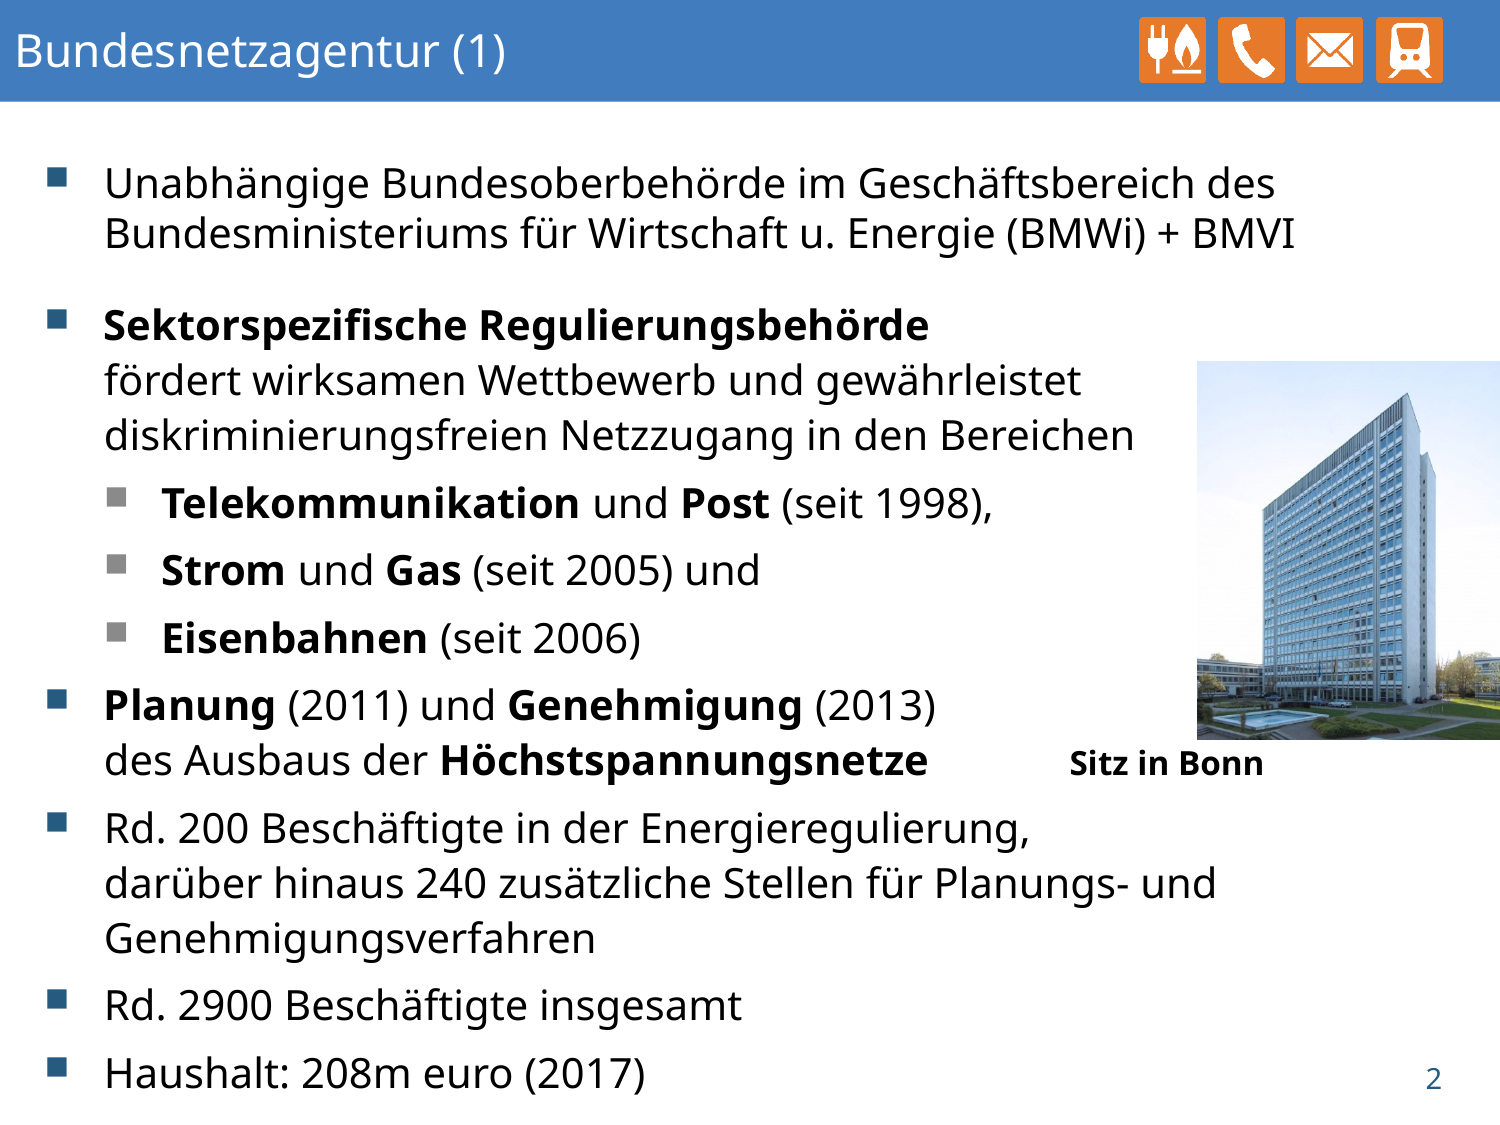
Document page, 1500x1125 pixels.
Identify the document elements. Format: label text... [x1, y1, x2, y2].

picture [1218, 16, 1285, 83]
text_box Bundesnetzagentur (1) [0, 8, 951, 91]
picture [1139, 16, 1206, 83]
picture [1197, 361, 1500, 741]
picture [1296, 16, 1363, 83]
text_box 2 [1359, 1052, 1458, 1096]
text_box Unabhängige Bundesoberbehörde im Geschäftsbereich des Bundesministeriums für Wirtschaft u. Energie (BMWi) + BMVI Sektorspezifische Regulierungsbehörde fördert wirksamen Wettbewerb und gewährleistet diskriminierungsfreien Netzzugang in den Bereichen Telekommunikation und Post (seit 1998), Strom und Gas (seit 2005) und Eisenbahnen (seit 2006) Planung (2011) und Genehmigung (2013) des Ausbaus der Höchstspannungsnetze Sitz in Bonn Rd. 200 Beschäftigte in der Energieregulierung, darüber hinaus 240 zusätzliche Stellen für Planungs- und Genehmigungsverfahren Rd. 2900 Beschäftigte insgesamt Haushalt: 208m euro (2017) [29, 148, 1489, 875]
picture [1376, 16, 1443, 83]
